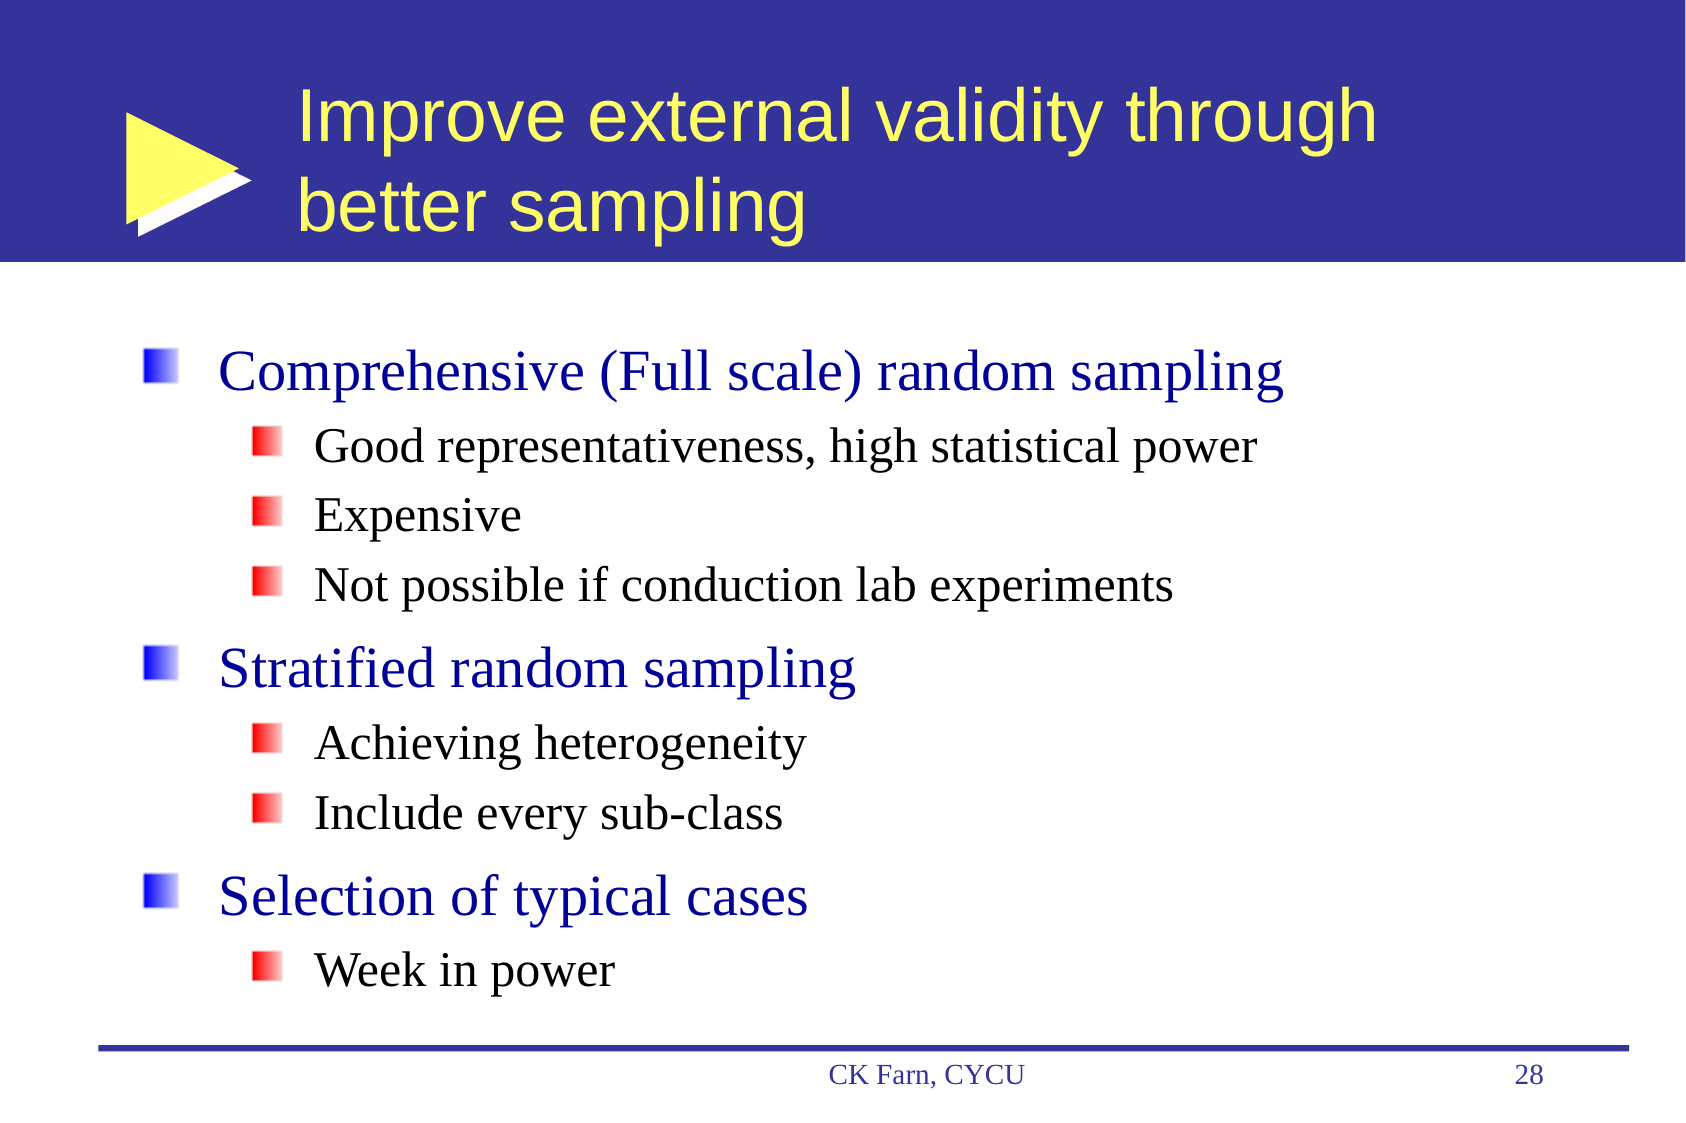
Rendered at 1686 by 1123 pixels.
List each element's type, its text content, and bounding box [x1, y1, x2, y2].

footer CK Farn, CYCU [660, 1048, 1194, 1123]
picture [250, 721, 286, 757]
picture [250, 424, 286, 460]
picture [250, 494, 286, 530]
picture [141, 643, 183, 685]
picture [141, 871, 183, 913]
picture [250, 564, 286, 600]
picture [250, 791, 286, 827]
picture [250, 949, 286, 985]
title Improve external validity through better sampling [280, 62, 1560, 250]
list Comprehensive (Full scale) random sampling Good representativeness, high statistical power Expensive Not possible if conduction lab experiments Stratified random sampling Achieving heterogeneity Include every sub-class Selection of typical cases Week in power [126, 324, 1560, 999]
picture [141, 346, 183, 388]
slide_number 28 [1207, 1048, 1560, 1123]
